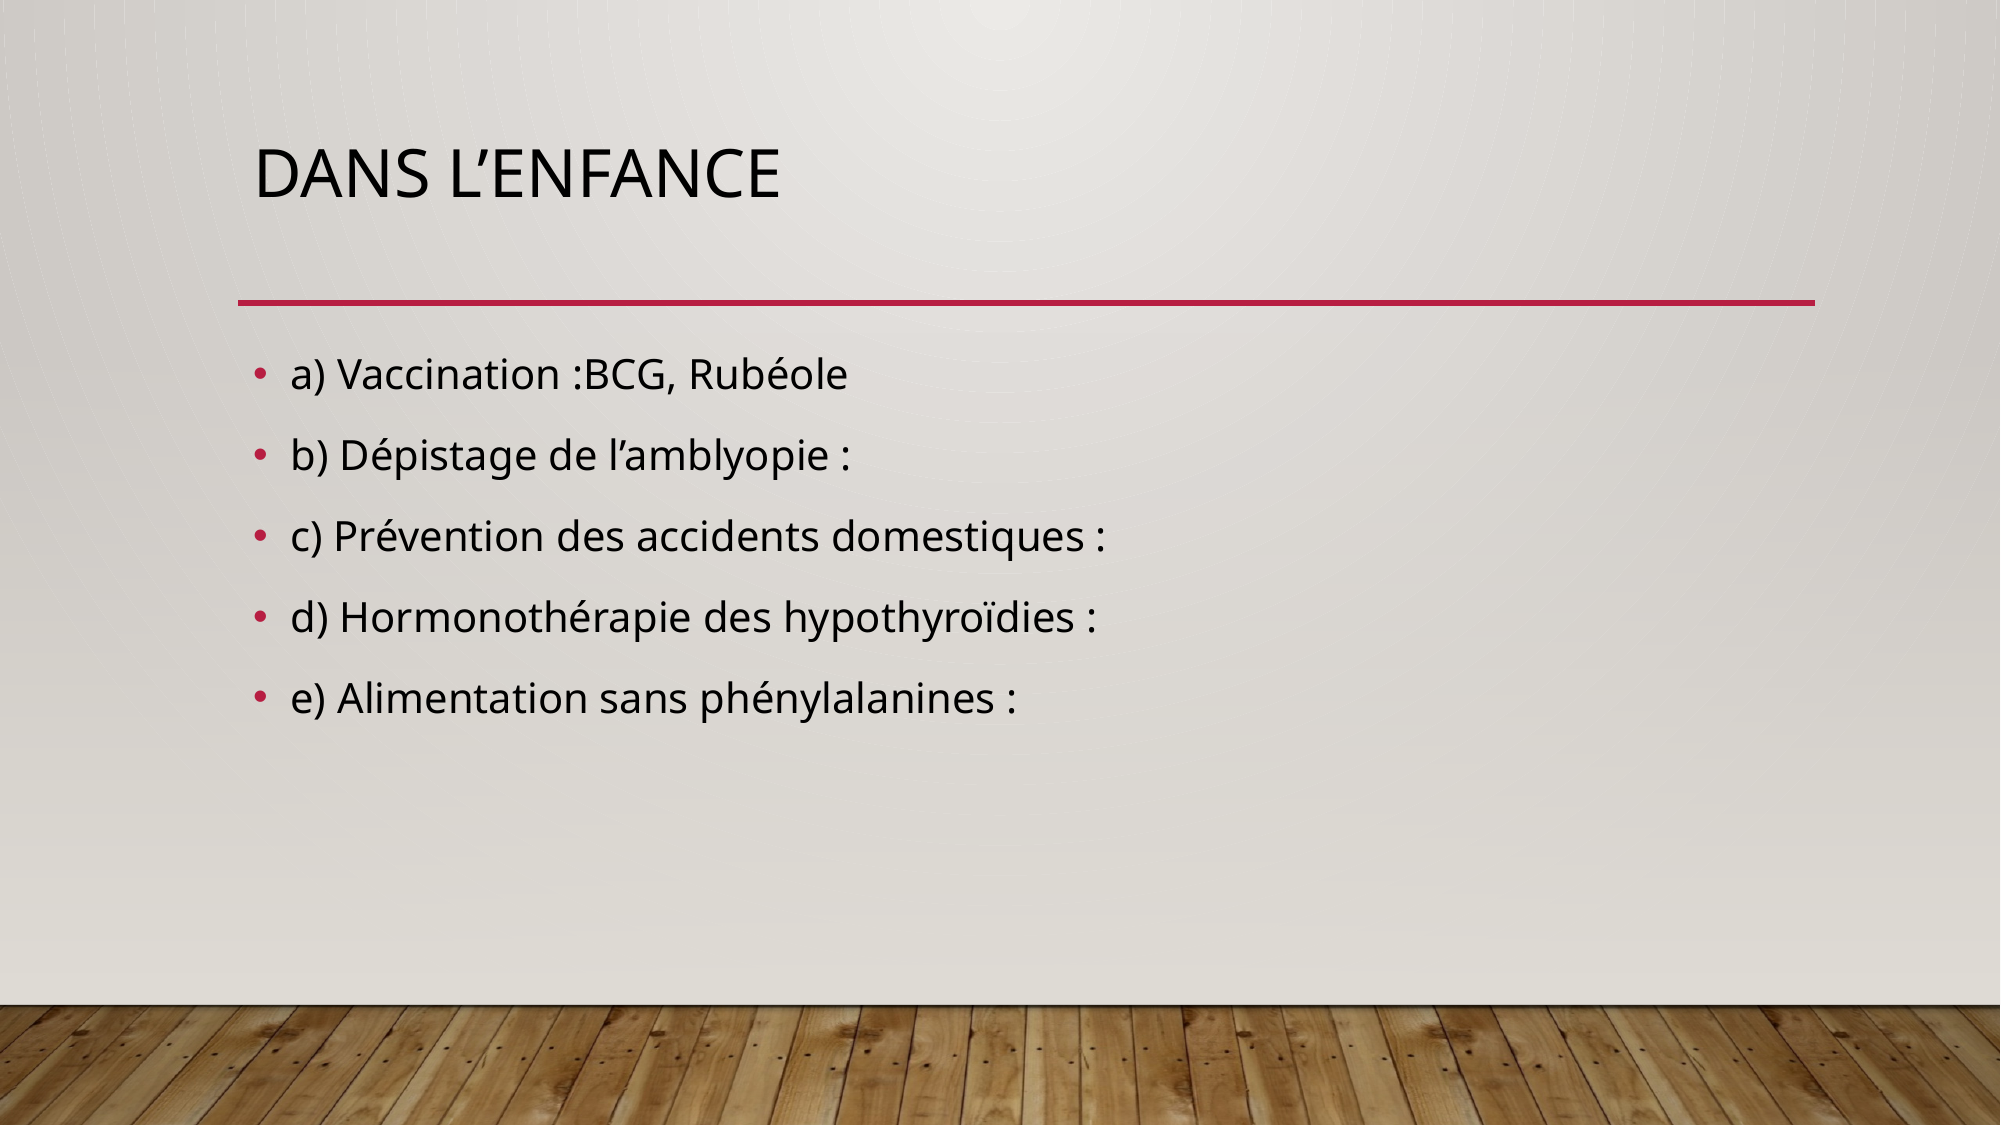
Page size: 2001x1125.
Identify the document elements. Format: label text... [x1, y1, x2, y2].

list a) Vaccination :BCG, Rubéole b) Dépistage de l’amblyopie : c) Prévention des accidents domestiques : d) Hormonothérapie des hypothyroïdies : e) Alimentation sans phénylalanines : [238, 330, 1814, 897]
title Dans l’enfance [238, 131, 1814, 305]
picture [0, 1005, 2000, 1125]
